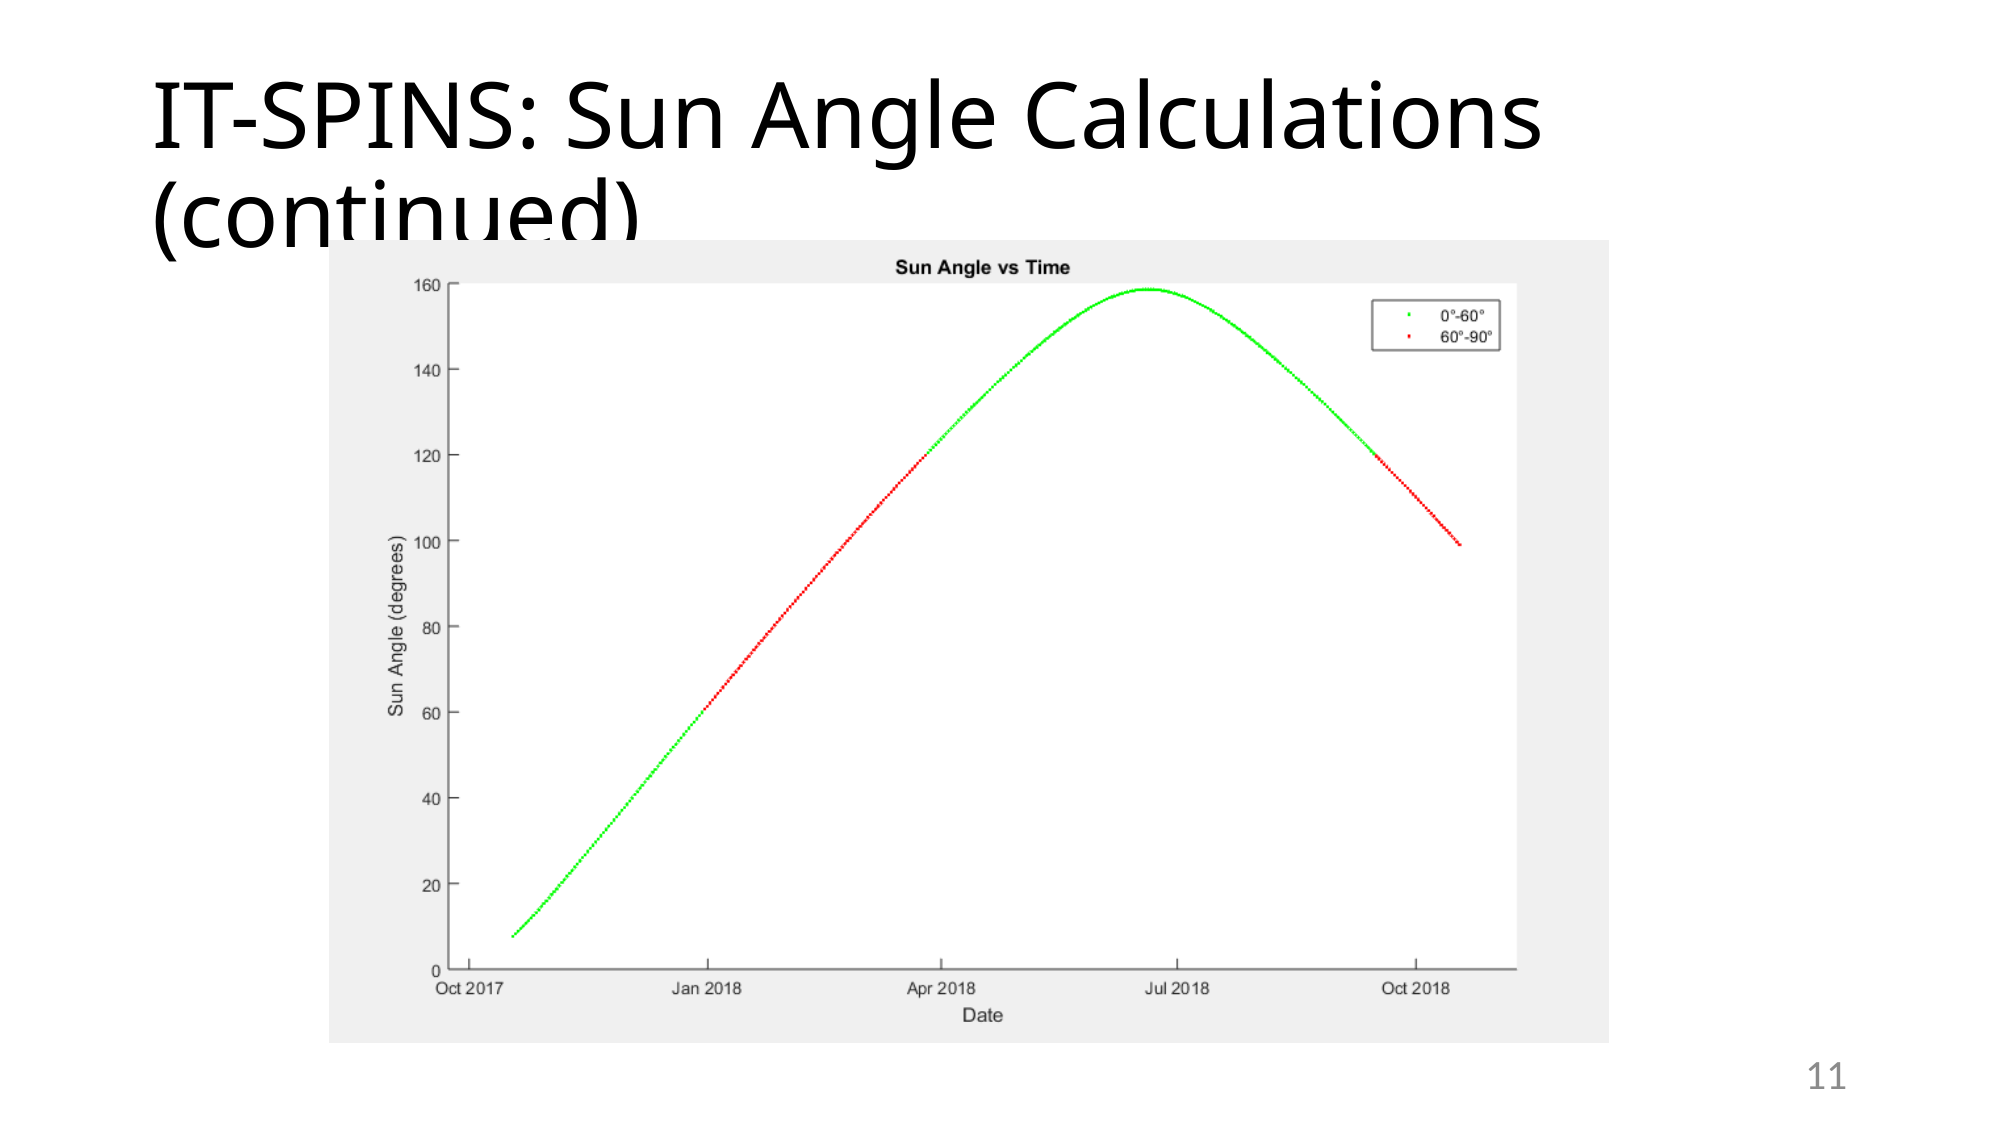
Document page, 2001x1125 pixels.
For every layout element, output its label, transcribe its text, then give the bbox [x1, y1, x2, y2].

picture [329, 240, 1609, 1043]
title IT-SPINS: Sun Angle Calculations (continued) [137, 59, 1863, 278]
slide_number 11 [1412, 1042, 1863, 1103]
